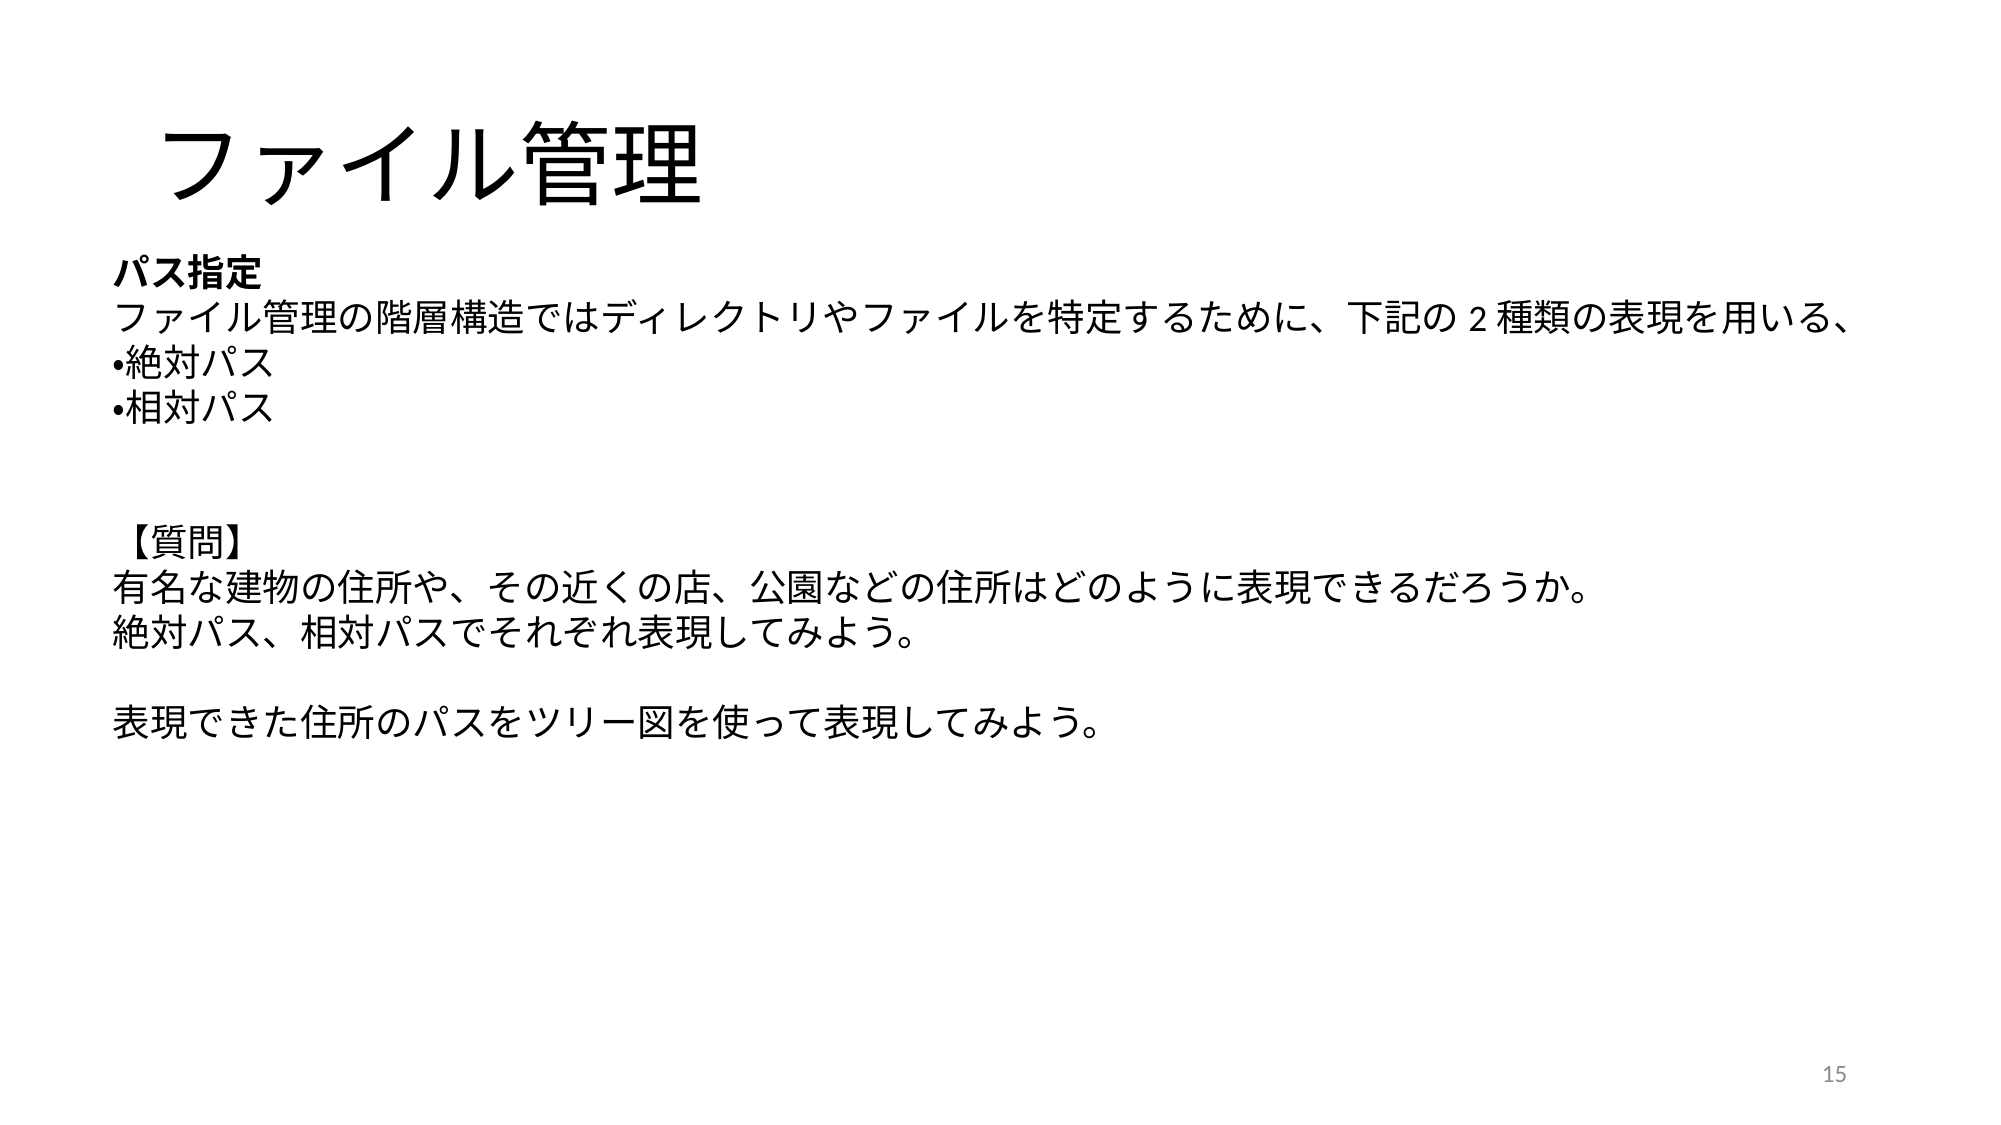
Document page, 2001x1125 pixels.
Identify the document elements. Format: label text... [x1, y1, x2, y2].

slide_number 15 [1412, 1042, 1863, 1103]
text_box パス指定 ファイル管理の階層構造ではディレクトリやファイルを特定するために、下記の2種類の表現を用いる、 ・絶対パス ・相対パス 【質問】 有名な建物の住所や、その近くの店、公園などの住所はどのように表現できるだろうか。 絶対パス、相対パスでそれぞれ表現してみよう。 表現できた住所のパスをツリー図を使って表現してみよう。 [98, 241, 1897, 841]
title ファイル管理 [137, 59, 1863, 241]
